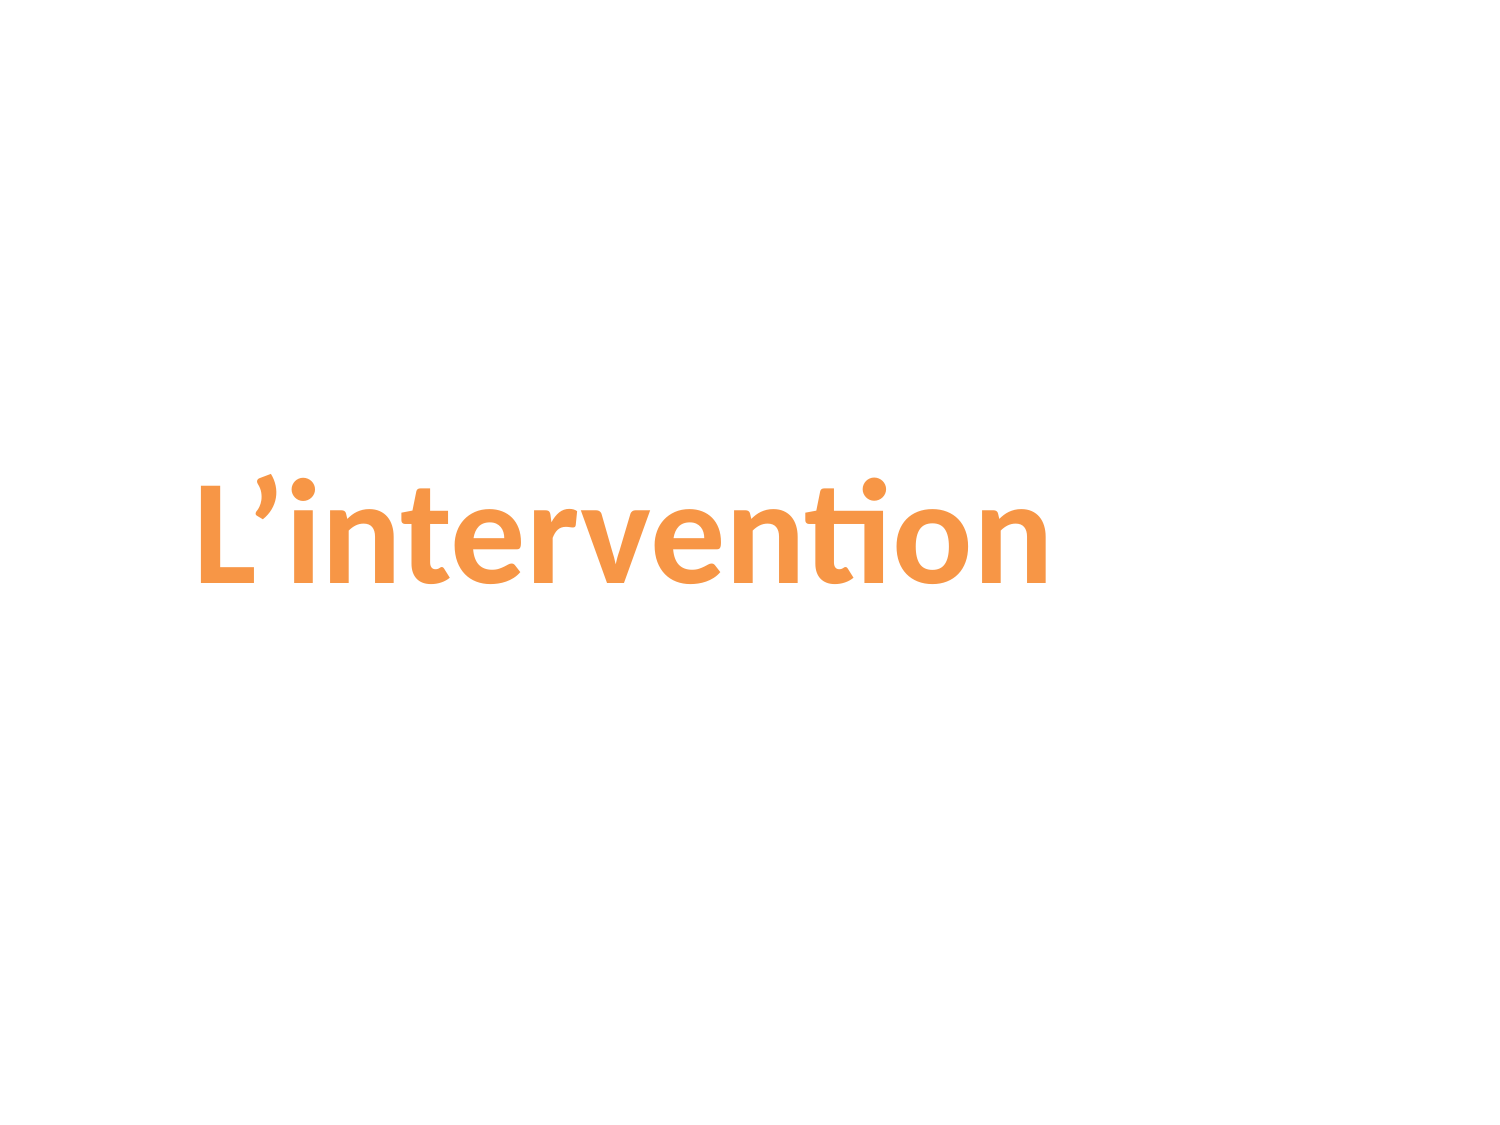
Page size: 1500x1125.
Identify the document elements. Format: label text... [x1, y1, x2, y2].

text_box L’intervention [178, 201, 1070, 622]
